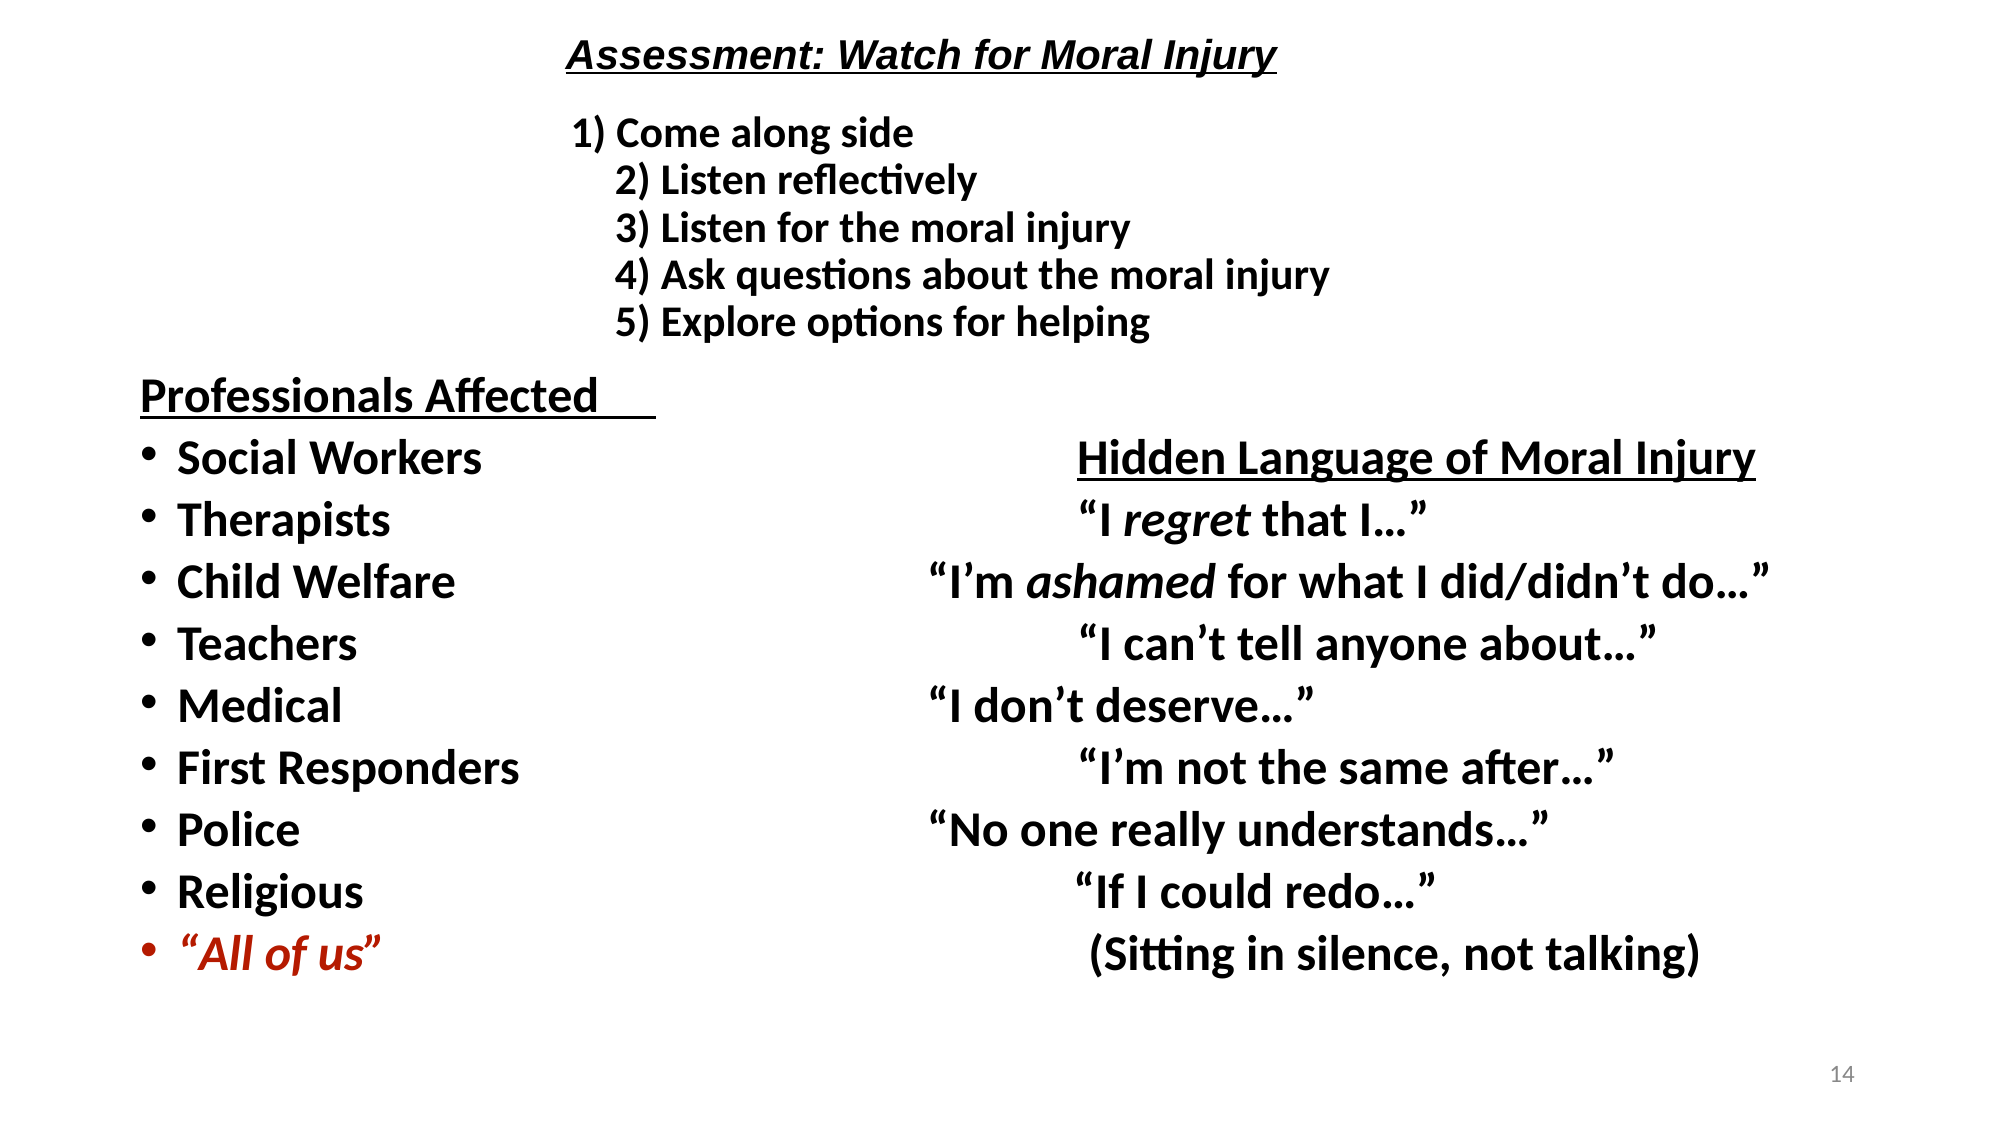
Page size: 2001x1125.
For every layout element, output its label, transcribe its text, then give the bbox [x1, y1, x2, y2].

list Professionals Affected Social Workers Hidden Language of Moral Injury Therapists “I regret that I…” Child Welfare “I’m ashamed for what I did/didn’t do…” Teachers “I can’t tell anyone about…” Medical “I don’t deserve…” First Responders “I’m not the same after…” Police “No one really understands…” Religious “If I could redo…” “All of us” (Sitting in silence, not talking) [131, 370, 1926, 1094]
title Assessment: Watch for Moral Injury 1) Come along side 2) Listen reflectively 3) Listen for the moral injury 4) Ask questions about the moral injury 5) Explore options for helping [107, 25, 1834, 372]
slide_number 14 [1819, 1050, 1863, 1096]
